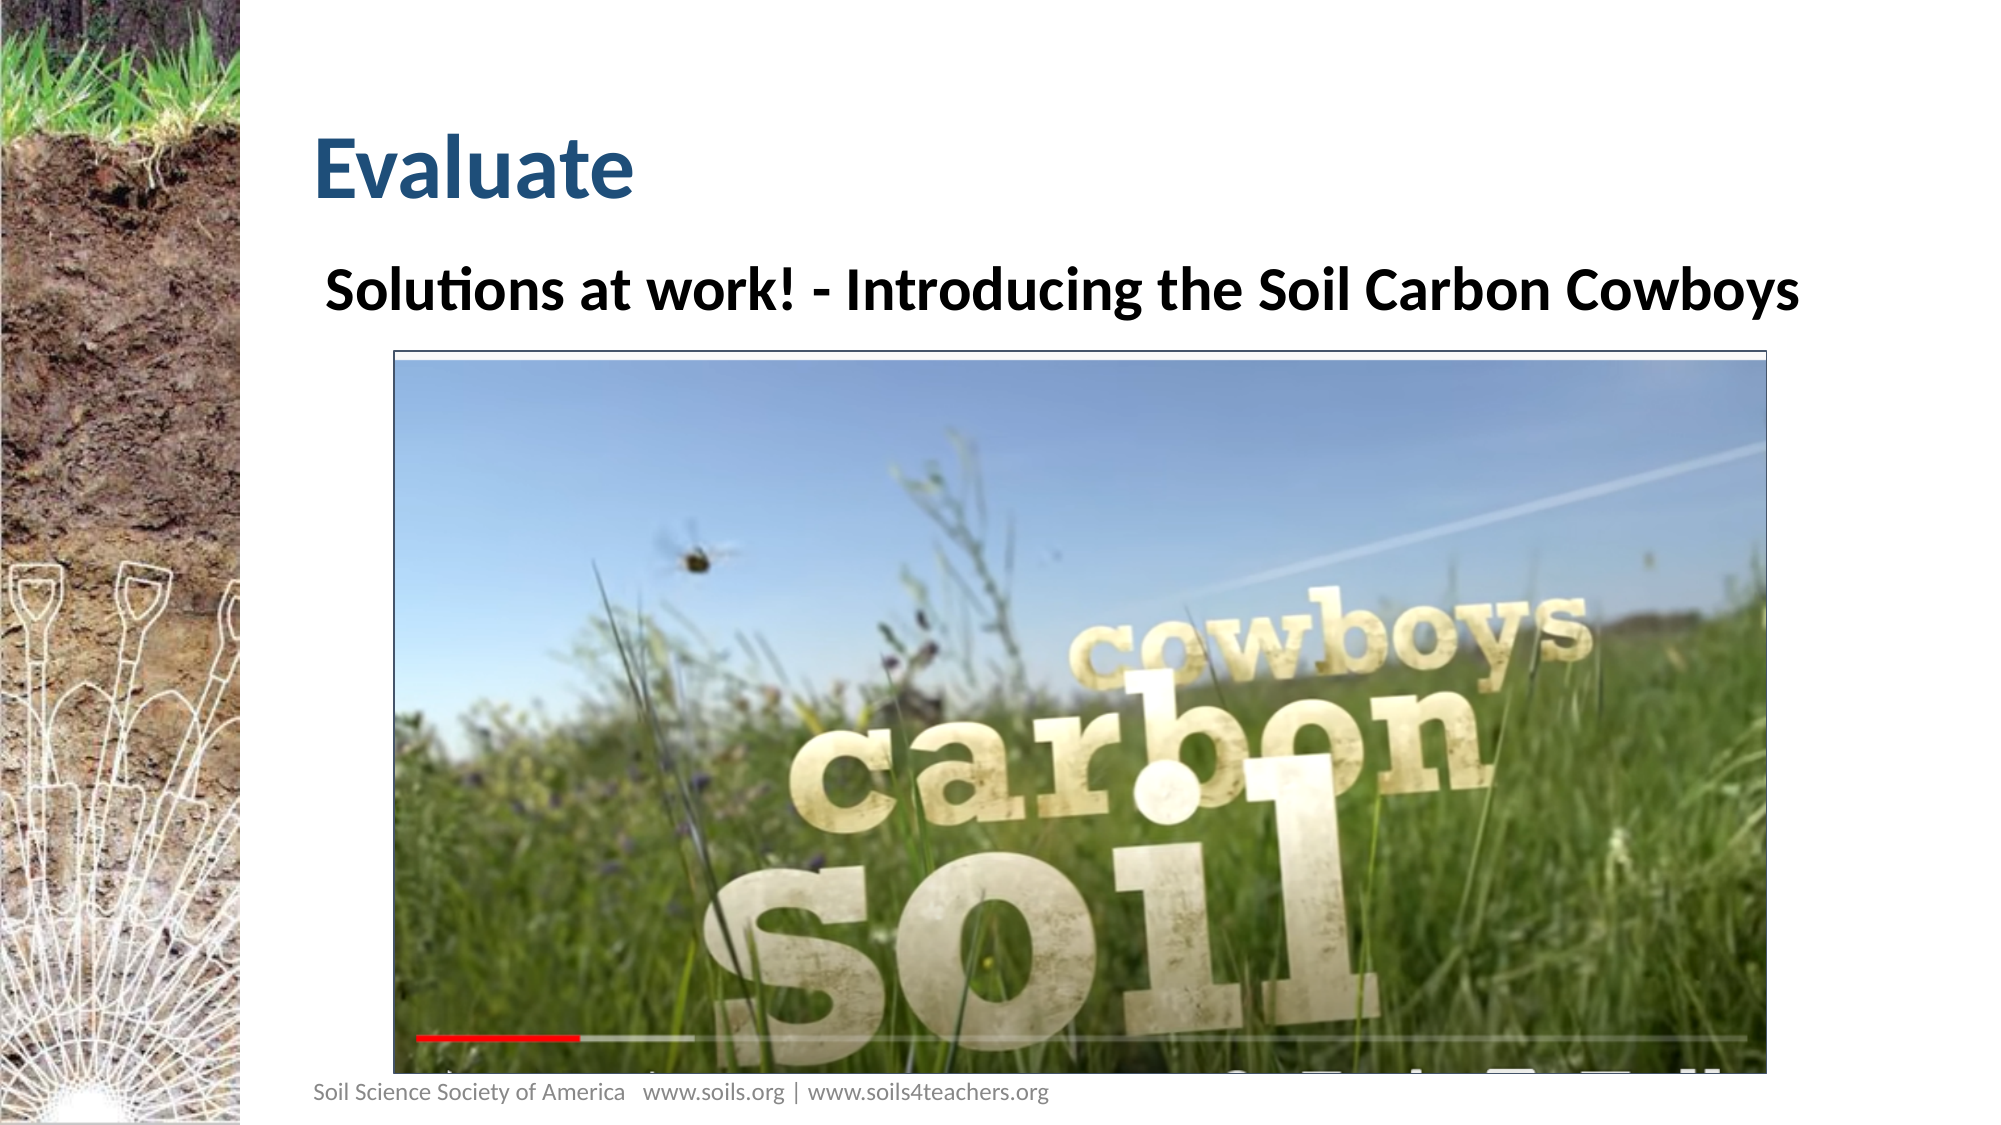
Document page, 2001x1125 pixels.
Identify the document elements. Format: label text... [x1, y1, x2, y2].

title Evaluate [298, 59, 1863, 278]
picture [0, 0, 240, 1125]
slide_number Soil Science Society of America www.soils.org | www.soils4teachers.org [298, 1065, 1297, 1116]
picture [394, 351, 1767, 1073]
list Solutions at work! - Introducing the Soil Carbon Cowboys [310, 249, 1875, 352]
